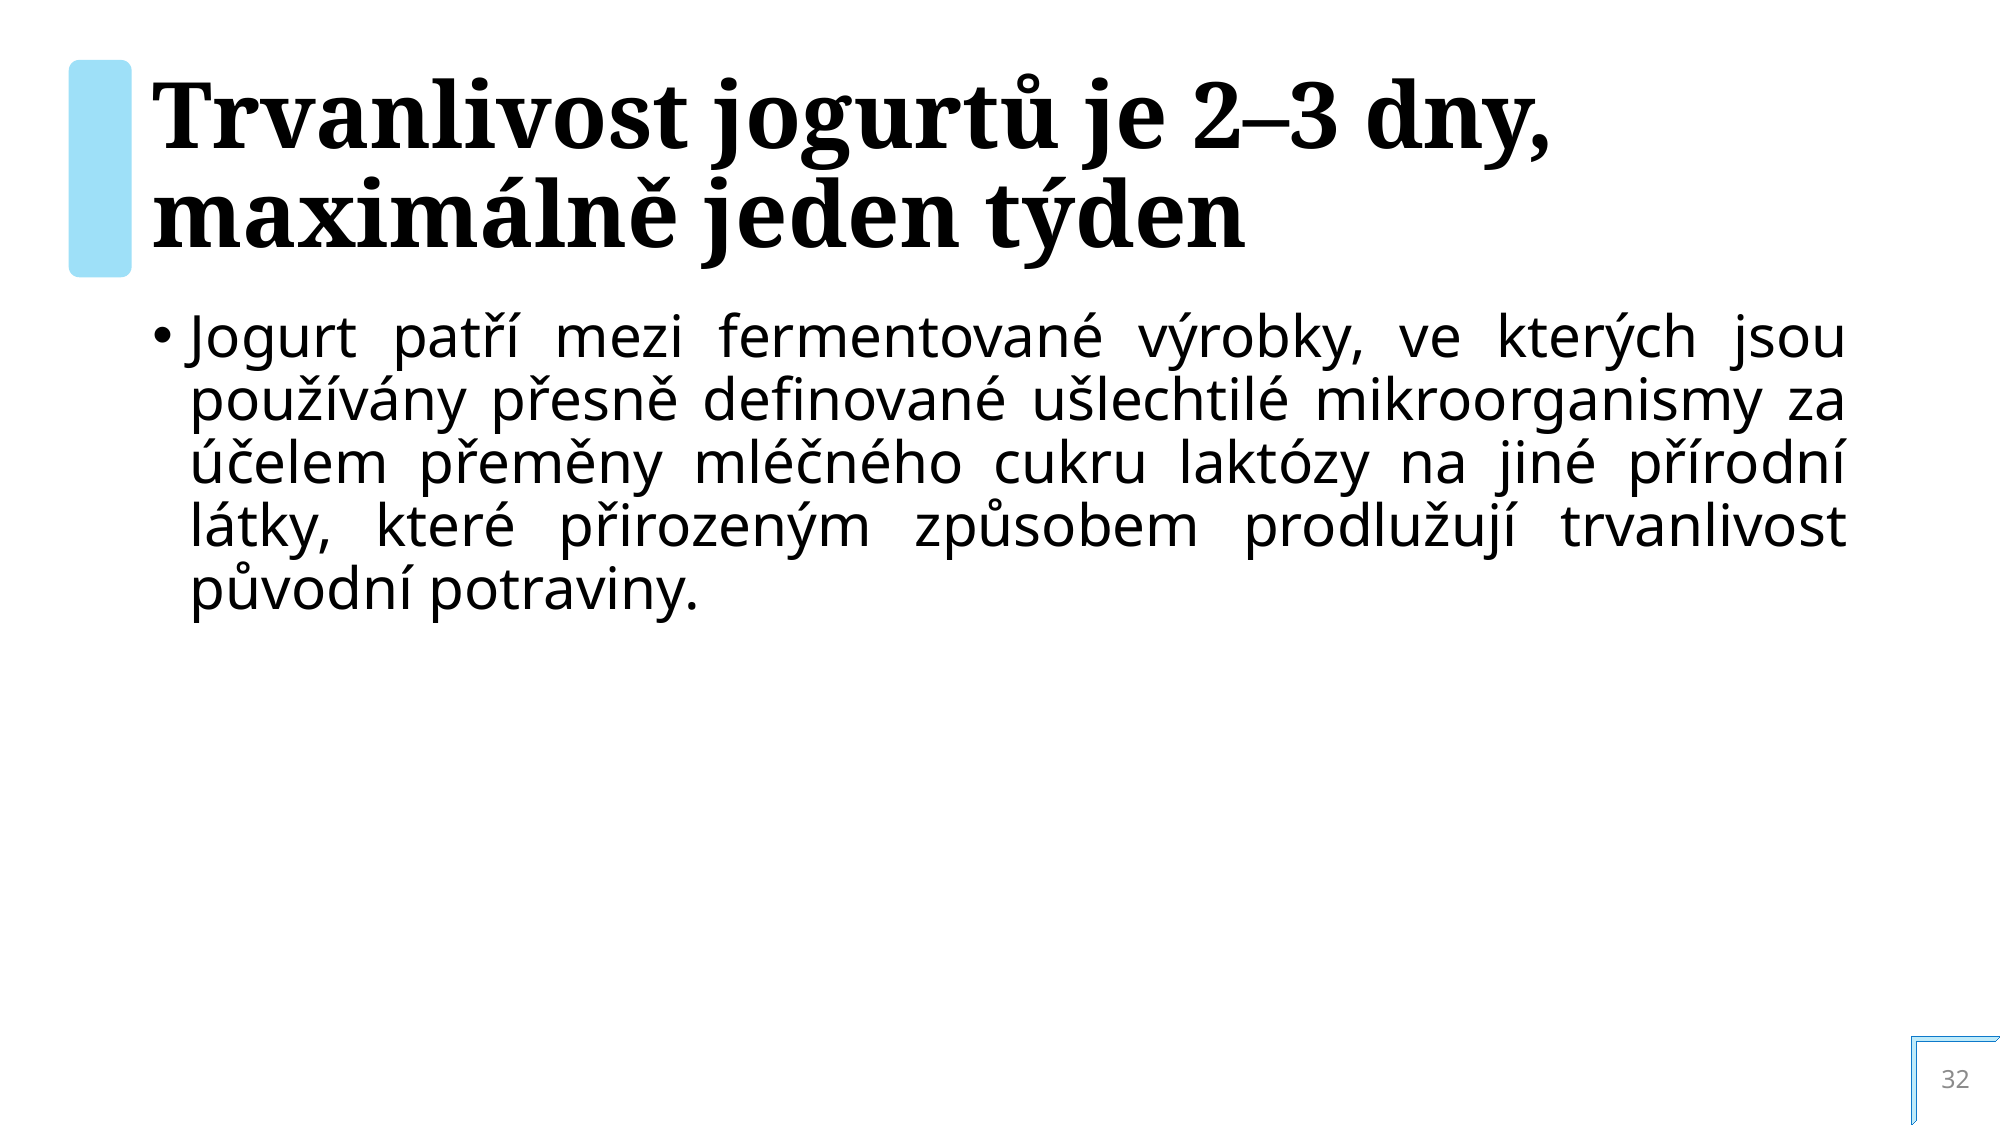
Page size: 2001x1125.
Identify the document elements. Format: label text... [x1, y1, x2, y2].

slide_number 32 [1911, 1036, 2000, 1125]
title Trvanlivost jogurtů je 2–3 dny, maximálně jeden týden [137, 59, 1863, 278]
list Jogurt patří mezi fermentované výrobky, ve kterých jsou používány přesně definované ušlechtilé mikroorganismy za účelem přeměny mléčného cukru laktózy na jiné přírodní látky, které přirozeným způsobem prodlužují trvanlivost původní potraviny. [137, 299, 1863, 1111]
